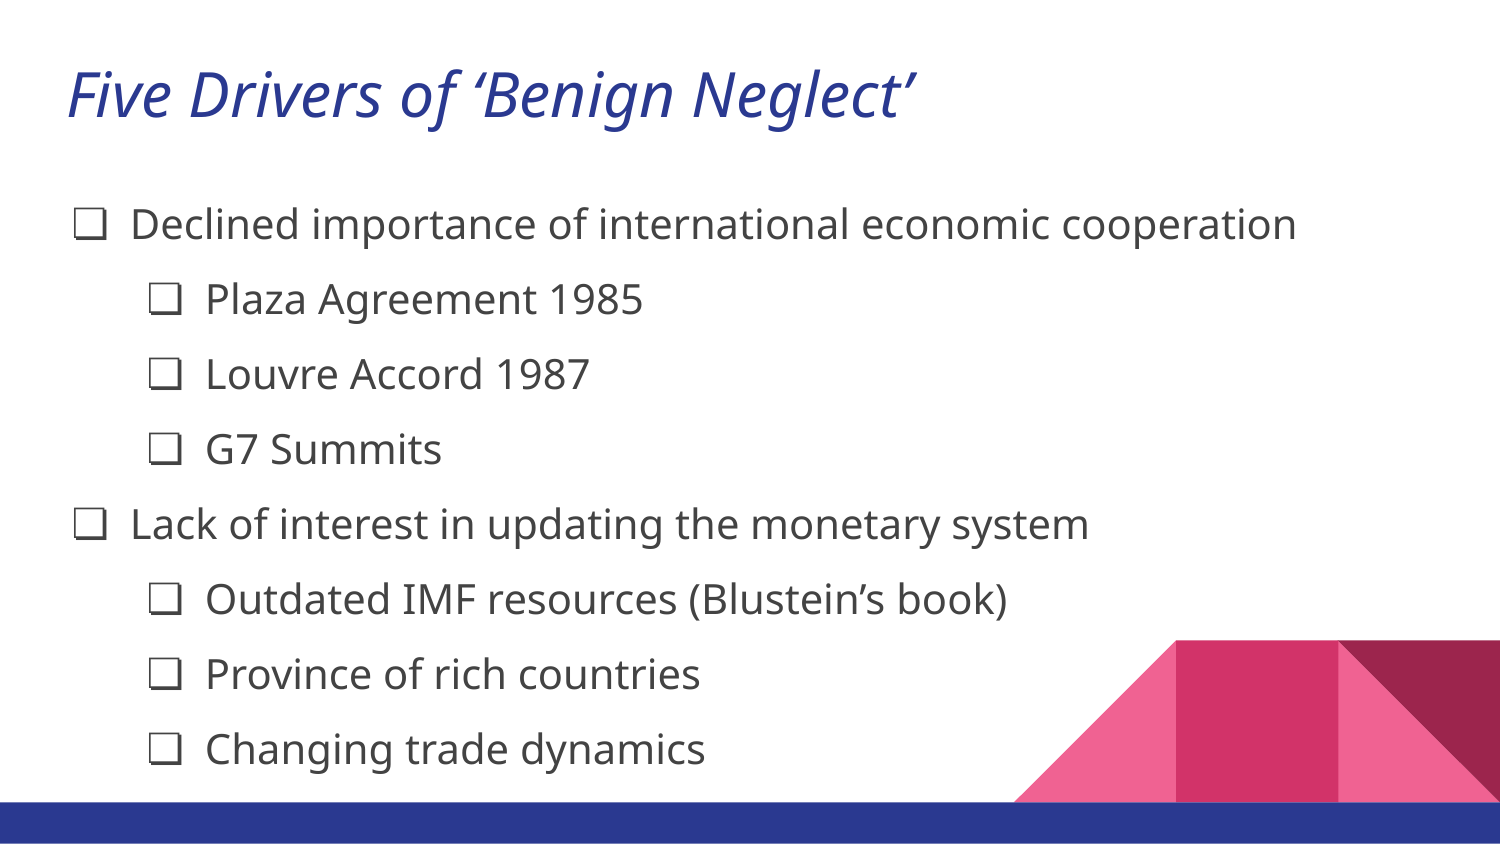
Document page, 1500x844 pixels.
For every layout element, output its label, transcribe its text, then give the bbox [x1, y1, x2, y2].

list Declined importance of international economic cooperation Plaza Agreement 1985 Louvre Accord 1987 G7 Summits Lack of interest in updating the monetary system Outdated IMF resources (Blustein’s book) Province of rich countries Changing trade dynamics [39, 157, 1438, 706]
title Five Drivers of ‘Benign Neglect’ [51, 39, 1449, 140]
